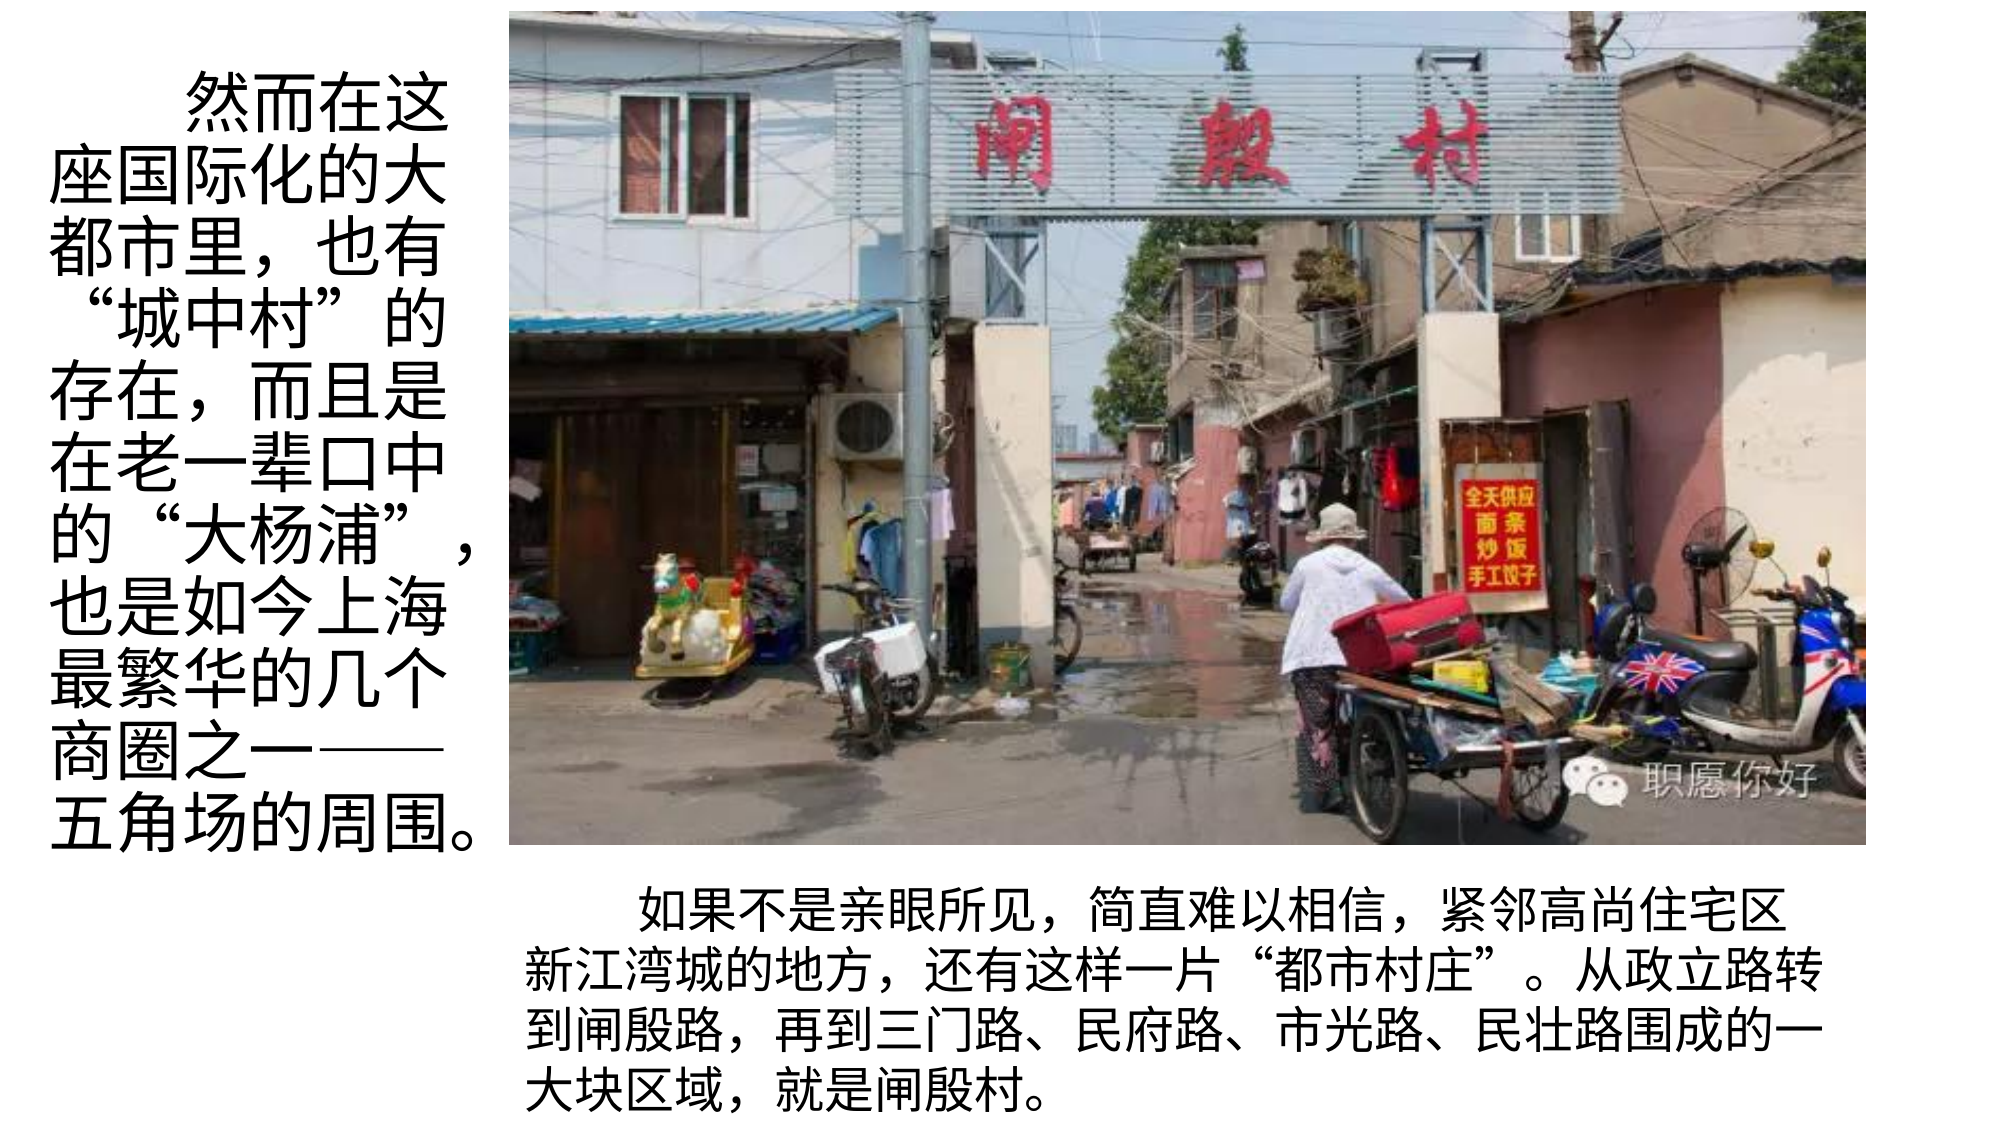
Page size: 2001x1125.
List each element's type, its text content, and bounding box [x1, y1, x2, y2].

text_box 如果不是亲眼所见，简直难以相信，紧邻高尚住宅区新江湾城的地方，还有这样一片“都市村庄”。从政立路转到闸殷路，再到三门路、民府路、市光路、民壮路围成的一大块区域，就是闸殷村。 [509, 845, 1846, 1125]
title 然而在这座国际化的大都市里，也有“城中村”的存在，而且是在老一辈口中的“大杨浦”，也是如今上海最繁华的几个商圈之一——五角场的周围。 [33, 33, 472, 899]
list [509, 11, 1866, 845]
